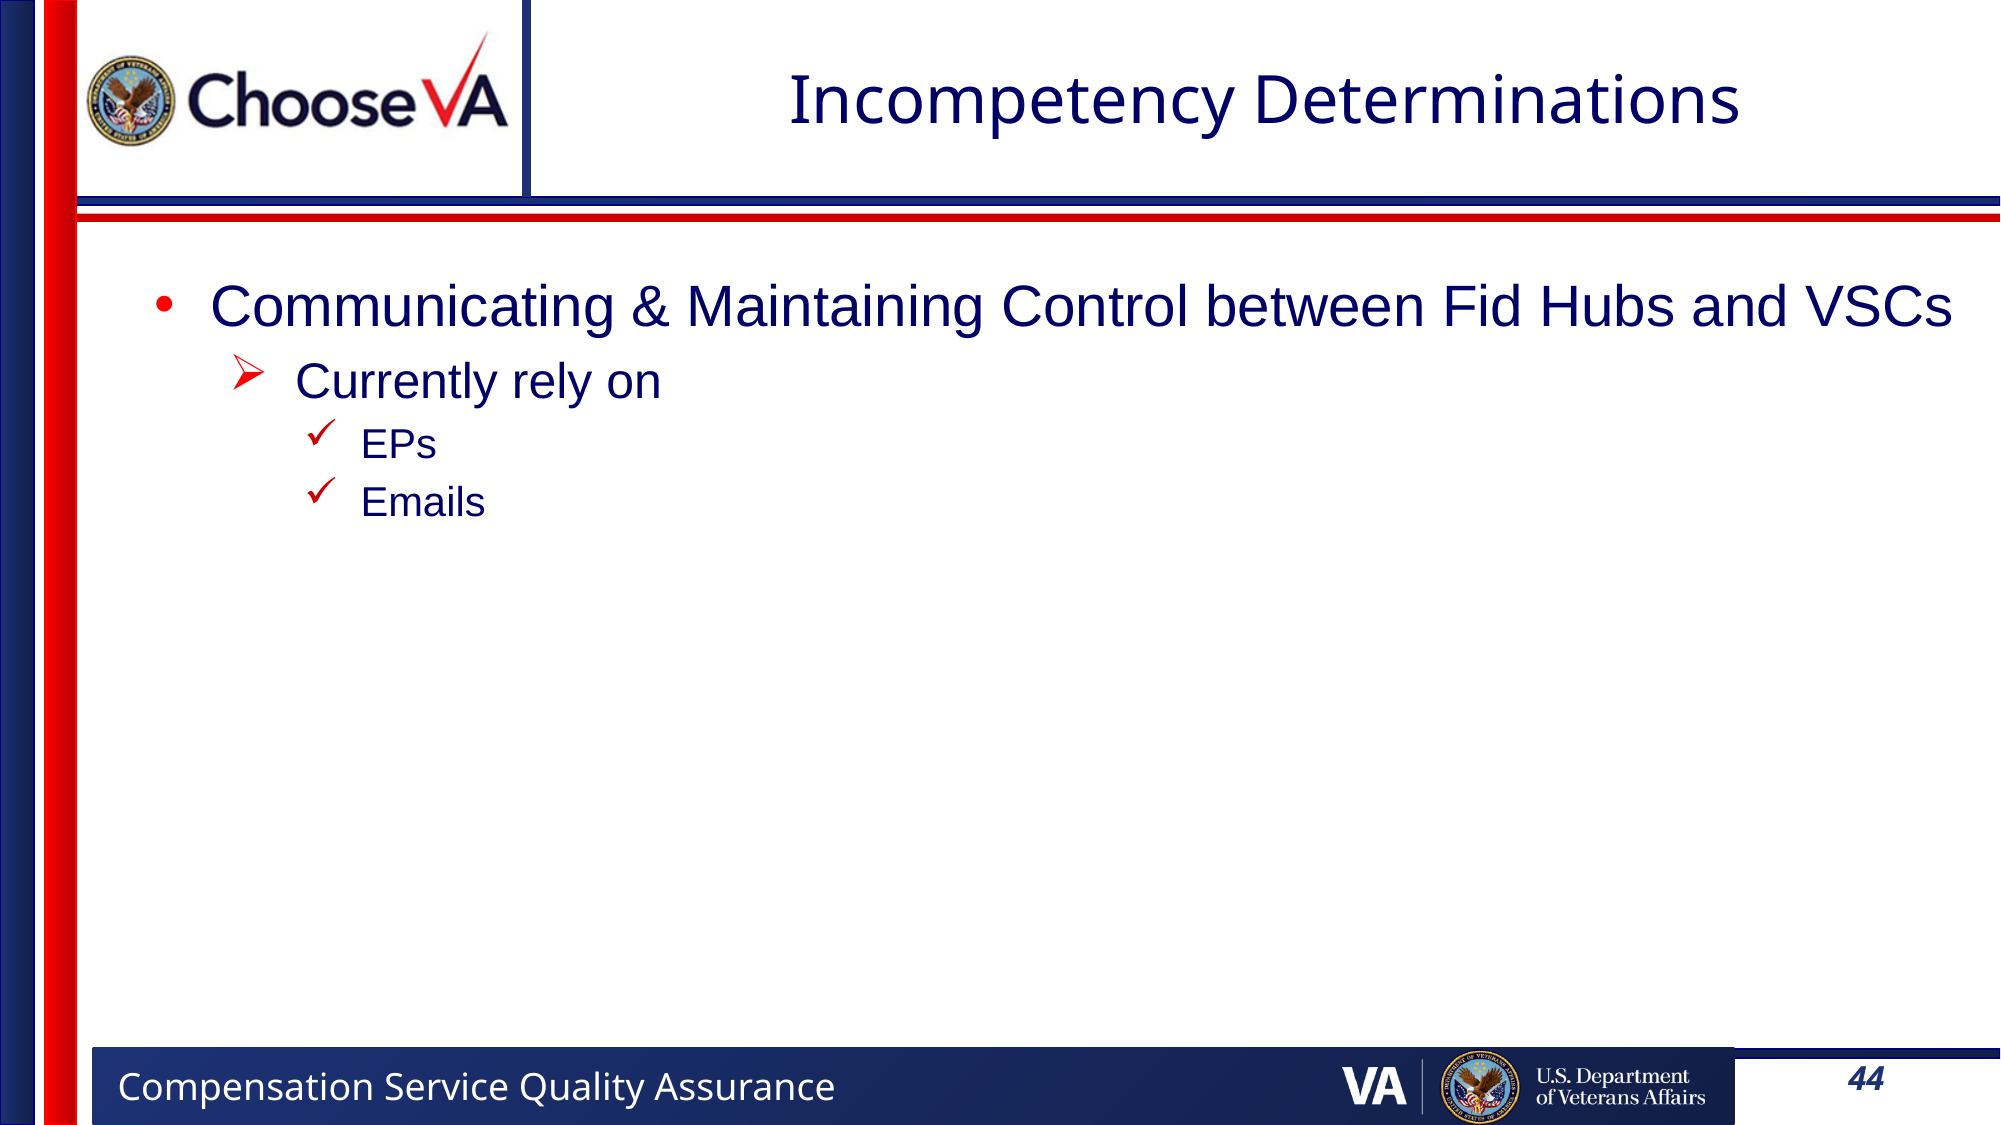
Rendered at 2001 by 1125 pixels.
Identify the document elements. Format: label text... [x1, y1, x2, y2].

picture [1342, 1049, 1705, 1125]
title Incompetency Determinations [531, 0, 2000, 194]
slide_number 44 [1733, 1042, 2000, 1118]
list Communicating & Maintaining Control between Fid Hubs and VSCs Currently rely on EPs Emails [138, 260, 1977, 1031]
picture [84, 15, 515, 157]
